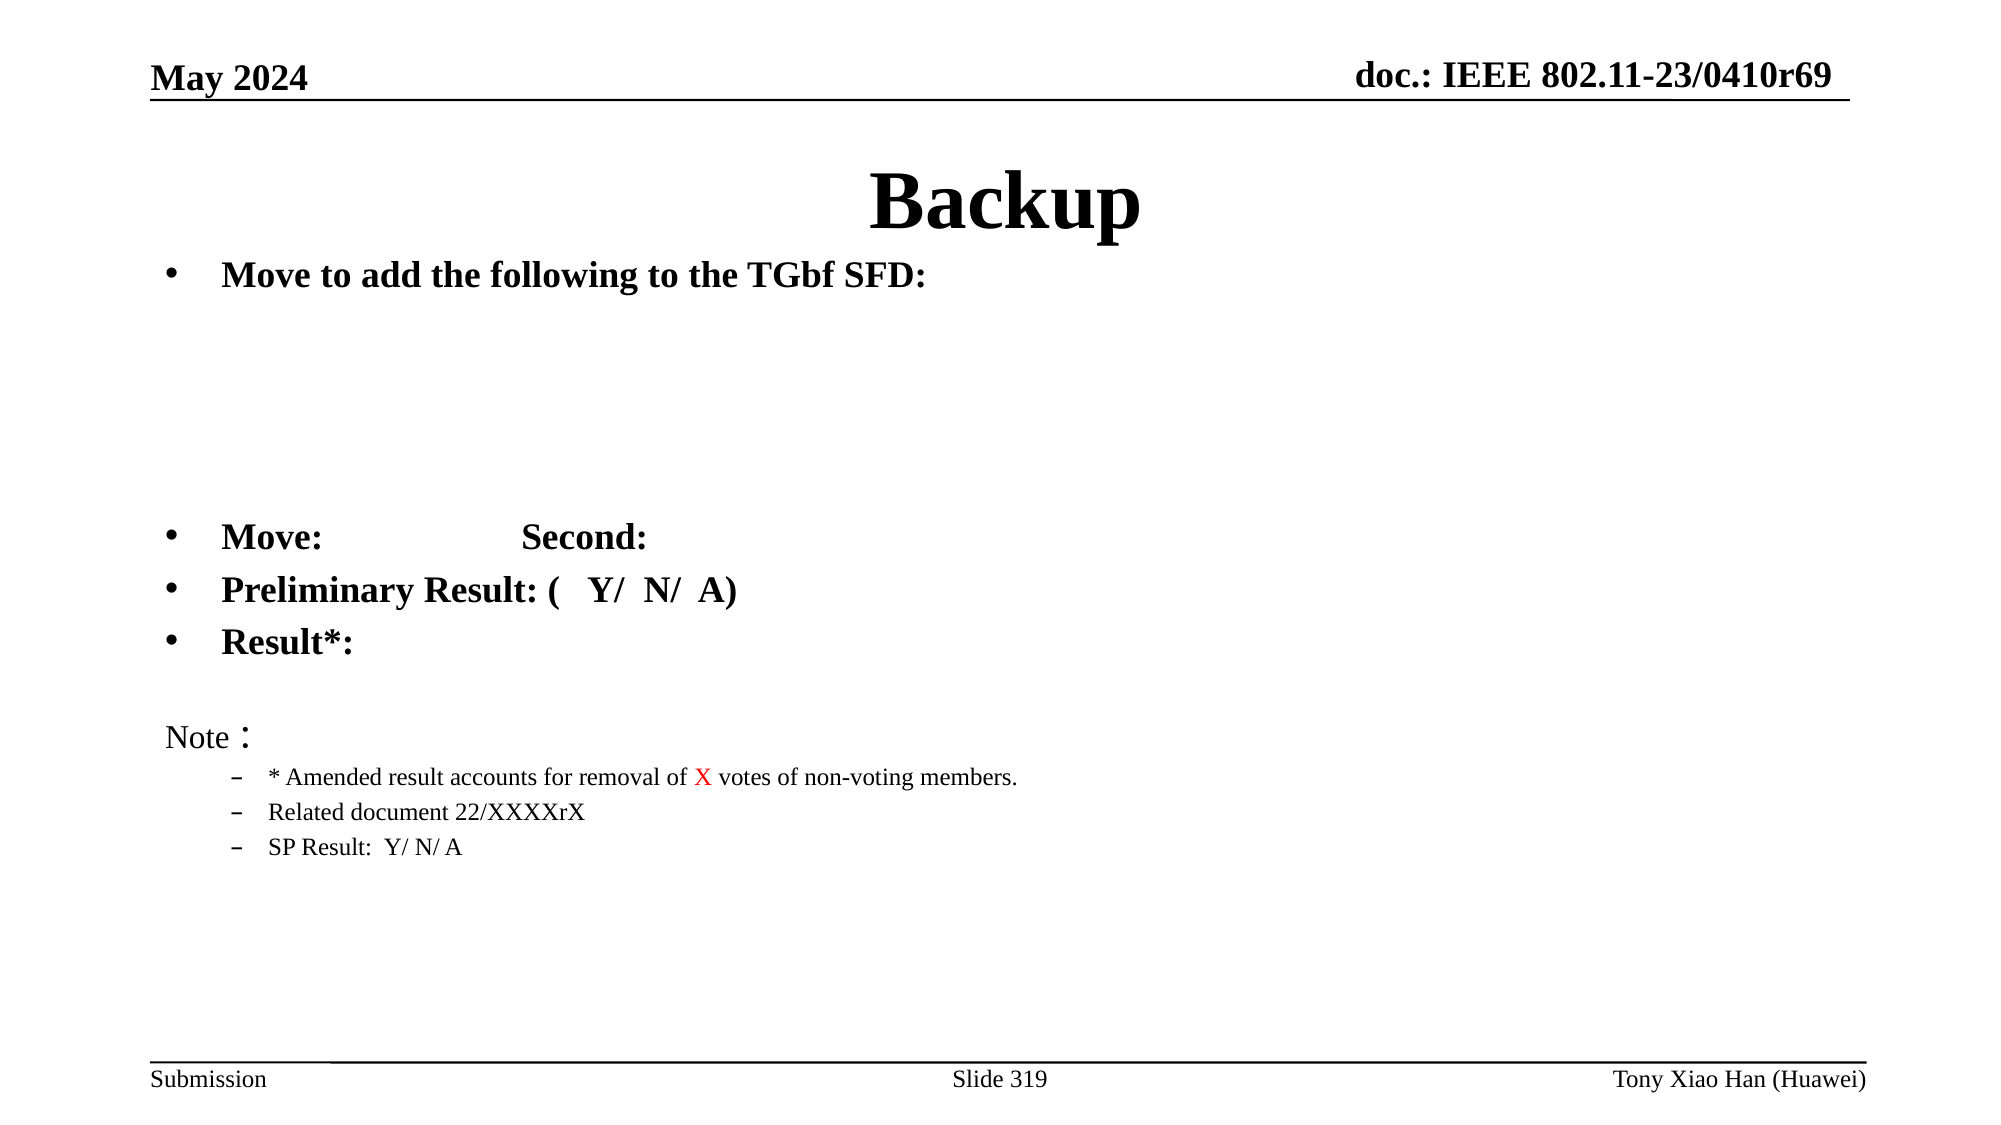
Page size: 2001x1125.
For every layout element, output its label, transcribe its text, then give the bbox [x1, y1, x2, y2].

text_box Move to add the following to the TGbf SFD: Move: Second: Preliminary Result: ( Y/ N/ A) Result*: Note： * Amended result accounts for removal of X votes of non-voting members. Related document 22/XXXXrX SP Result: Y/ N/ A [149, 212, 1875, 900]
text_box Backup [368, 137, 1644, 212]
